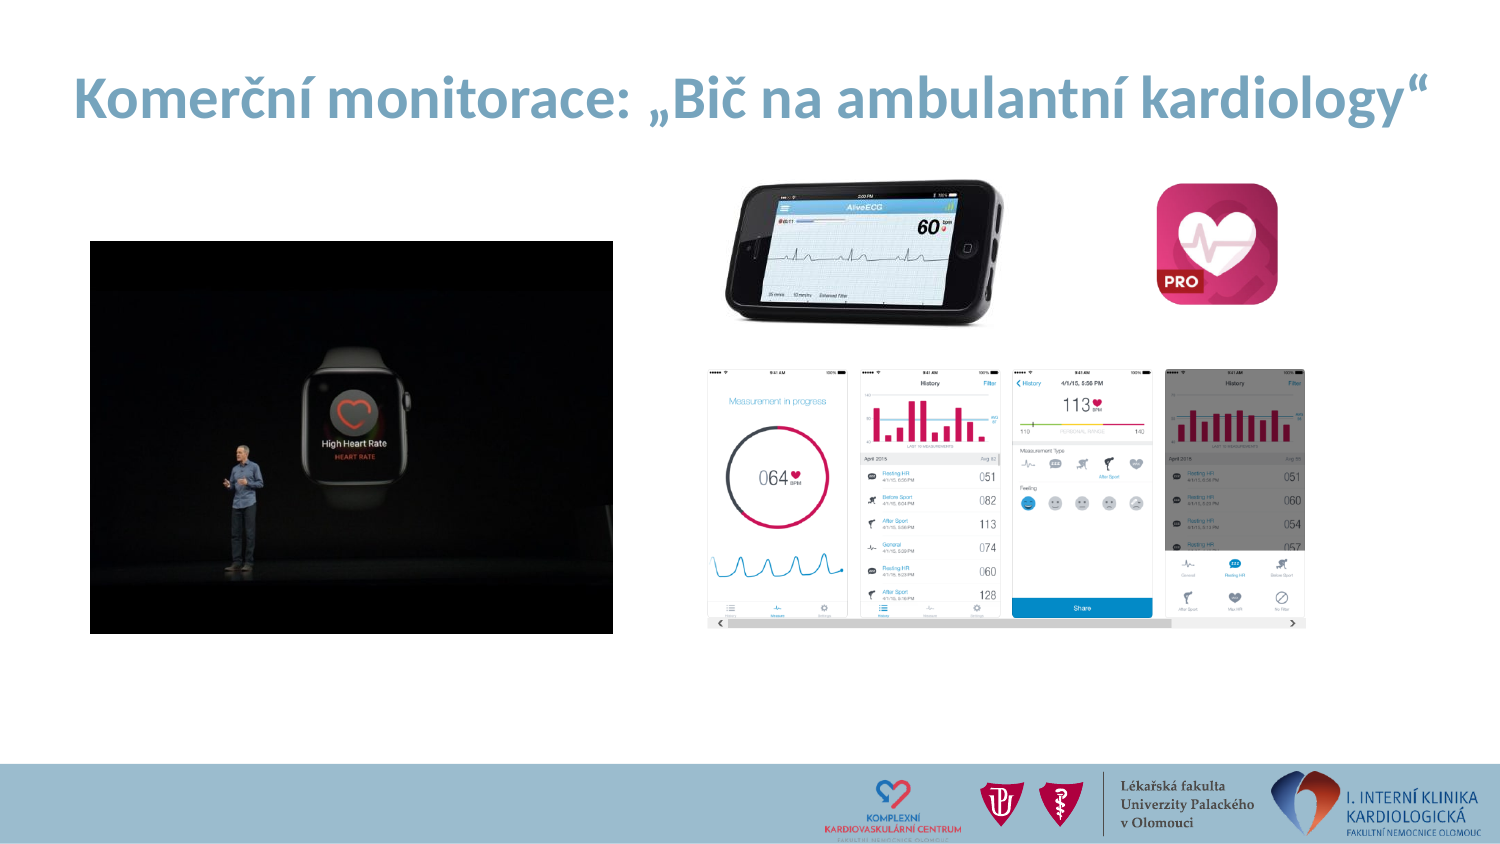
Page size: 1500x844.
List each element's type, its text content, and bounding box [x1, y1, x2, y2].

picture [1271, 771, 1481, 836]
title Komerční monitorace: „Bič na ambulantní kardiology“ [45, 61, 1464, 137]
picture [719, 175, 1010, 330]
picture [1154, 181, 1279, 306]
picture [89, 241, 613, 634]
picture [825, 779, 961, 842]
picture [704, 365, 1308, 632]
